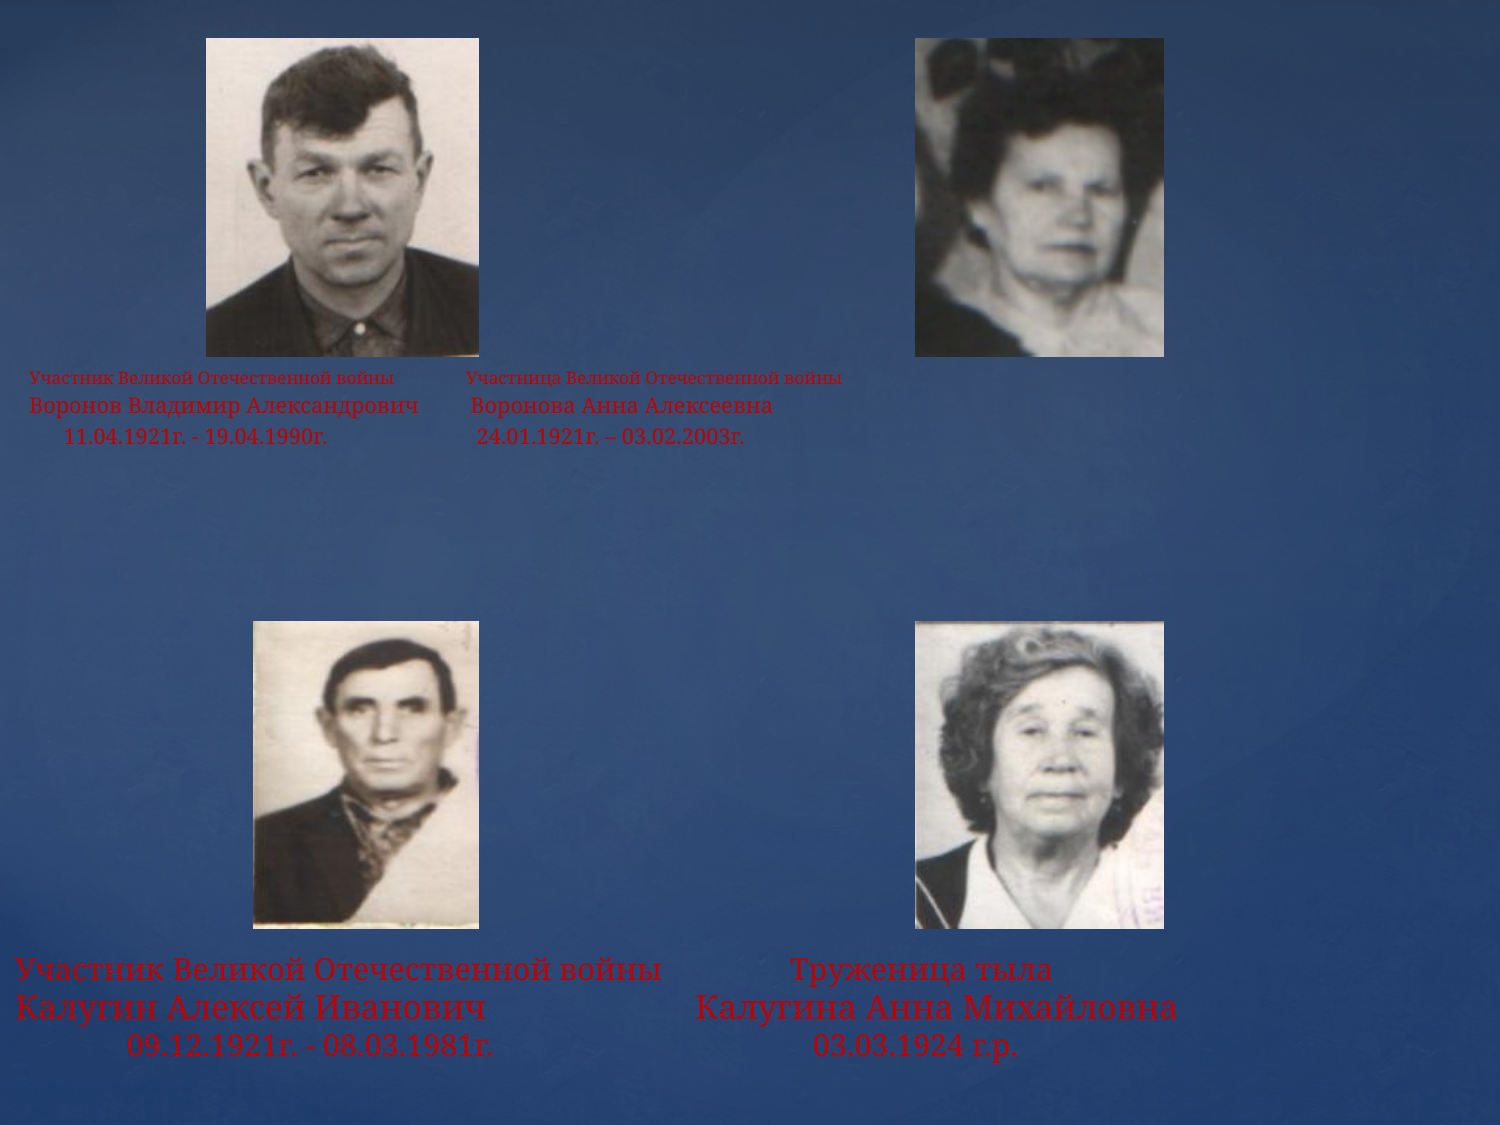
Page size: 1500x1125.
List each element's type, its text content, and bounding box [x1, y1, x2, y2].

picture [914, 37, 1164, 358]
picture [253, 621, 479, 930]
title Участник Великой Отечественной войны Труженица тыла Калугин Алексей Иванович Калугина Анна Михайловна 09.12.1921г. - 08.03.1981г. 03.03.1924 г.р. [0, 940, 1500, 1071]
list Участник Великой Отечественной войны Участница Великой Отечественной войны Воронов Владимир Александрович Воронова Анна Алексеевна 11.04.1921г. - 19.04.1990г. 24.01.1921г. – 03.02.2003г. [12, 357, 1495, 485]
picture [206, 37, 479, 358]
picture [914, 621, 1164, 930]
